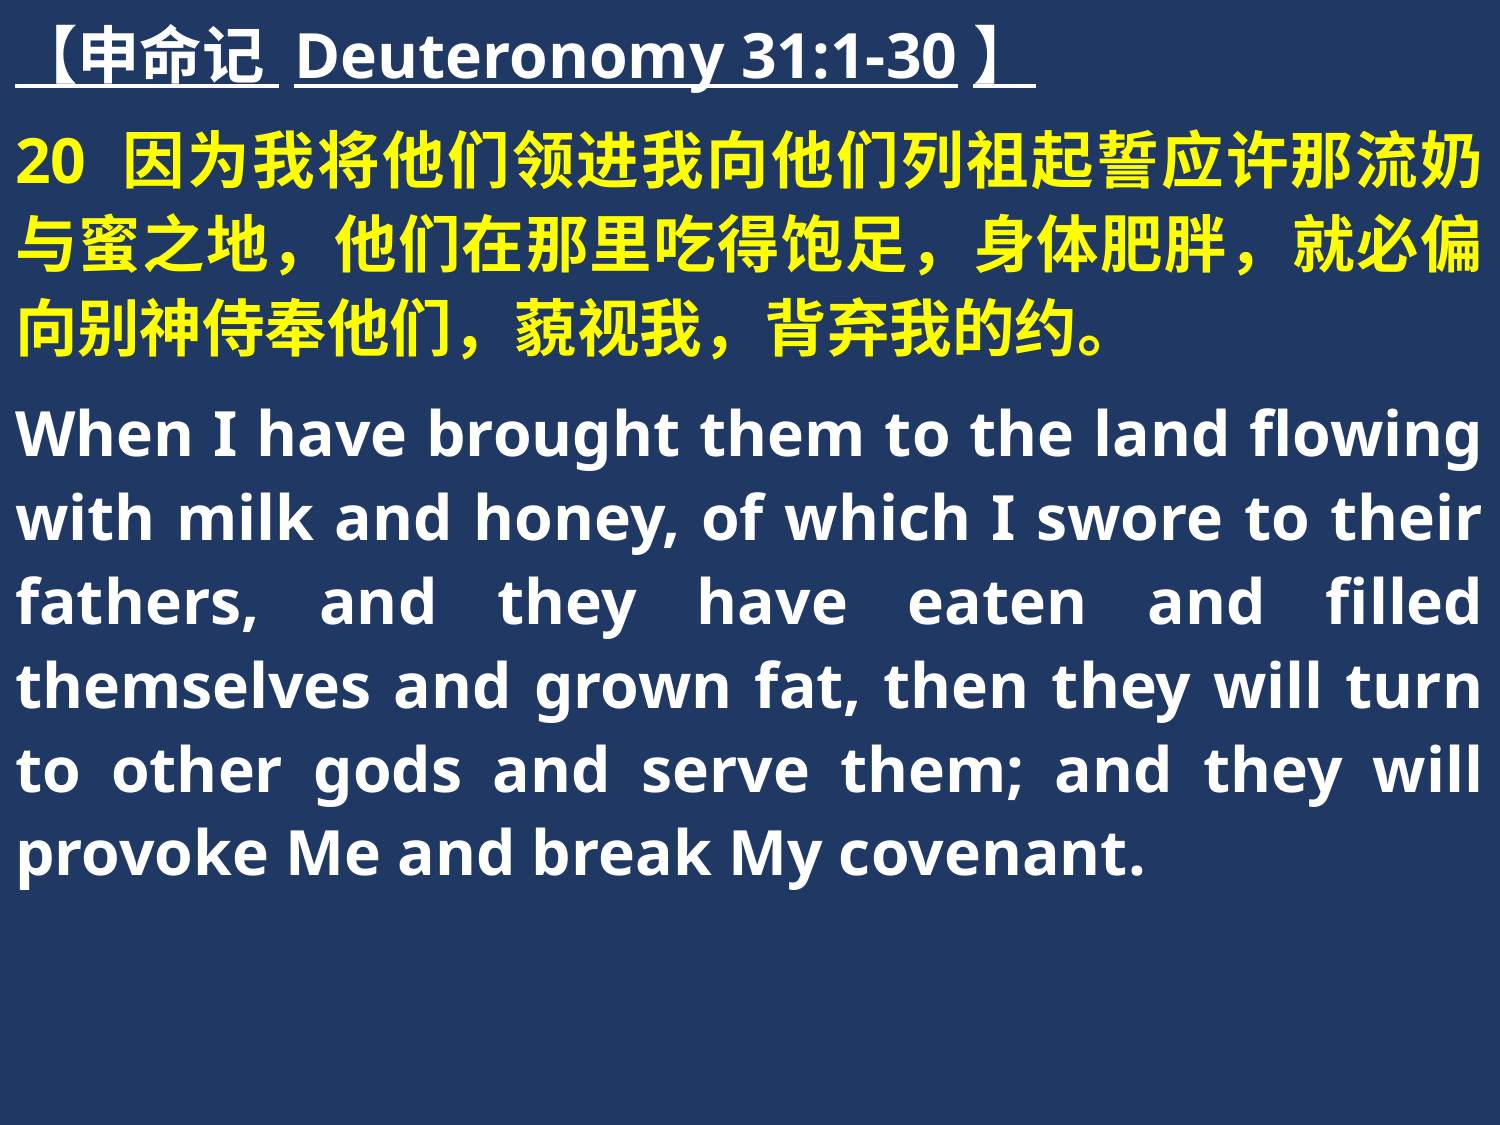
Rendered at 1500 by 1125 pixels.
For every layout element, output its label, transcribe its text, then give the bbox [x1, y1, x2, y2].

list 【申命记 Deuteronomy 31:1-30】 20 因为我将他们领进我向他们列祖起誓应许那流奶与蜜之地，他们在那里吃得饱足，身体肥胖，就必偏向别神侍奉他们，藐视我，背弃我的约。 When I have brought them to the land flowing with milk and honey, of which I swore to their fathers, and they have eaten and filled themselves and grown fat, then they will turn to other gods and serve them; and they will provoke Me and break My covenant. [0, 0, 1500, 1125]
